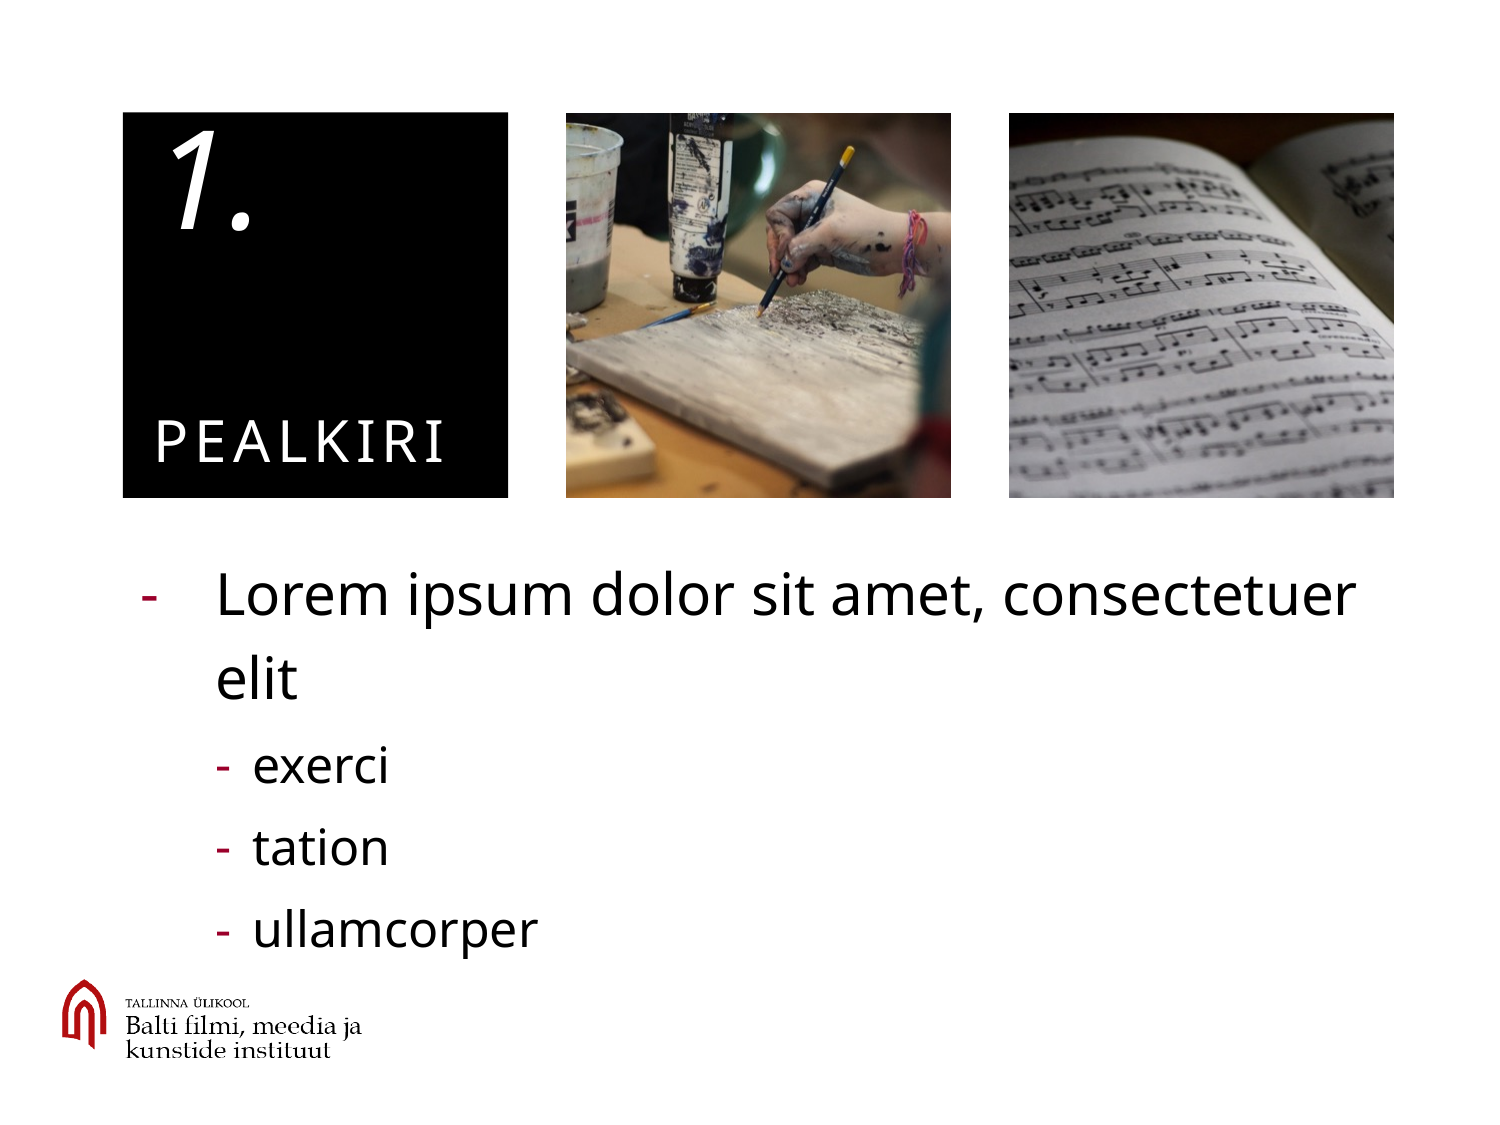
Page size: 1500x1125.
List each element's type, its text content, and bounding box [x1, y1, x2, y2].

title pealkiri [123, 302, 508, 498]
picture [566, 113, 951, 498]
picture [34, 951, 389, 1092]
picture [1009, 113, 1394, 498]
list Lorem ipsum dolor sit amet, consectetuer elit exerci tation ullamcorper [125, 535, 1400, 965]
